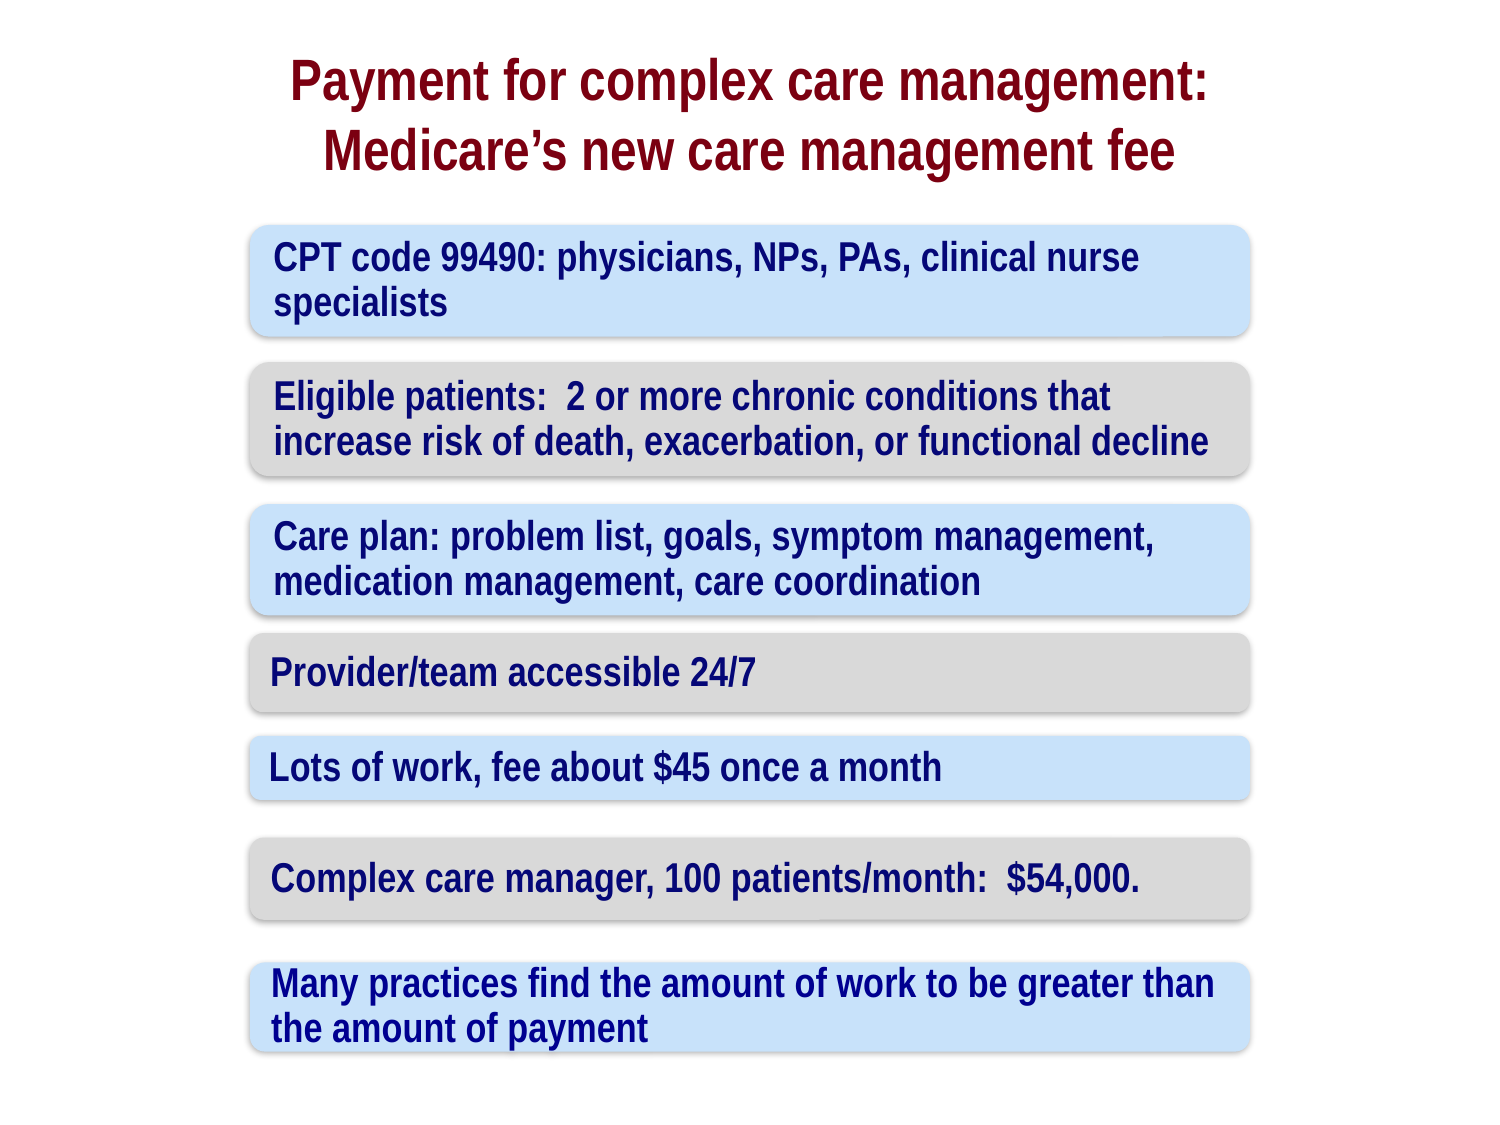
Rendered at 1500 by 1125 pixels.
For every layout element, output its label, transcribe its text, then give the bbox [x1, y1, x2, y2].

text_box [249, 187, 1251, 1101]
title Payment for complex care management: Medicare’s new care management fee [112, 87, 1388, 138]
